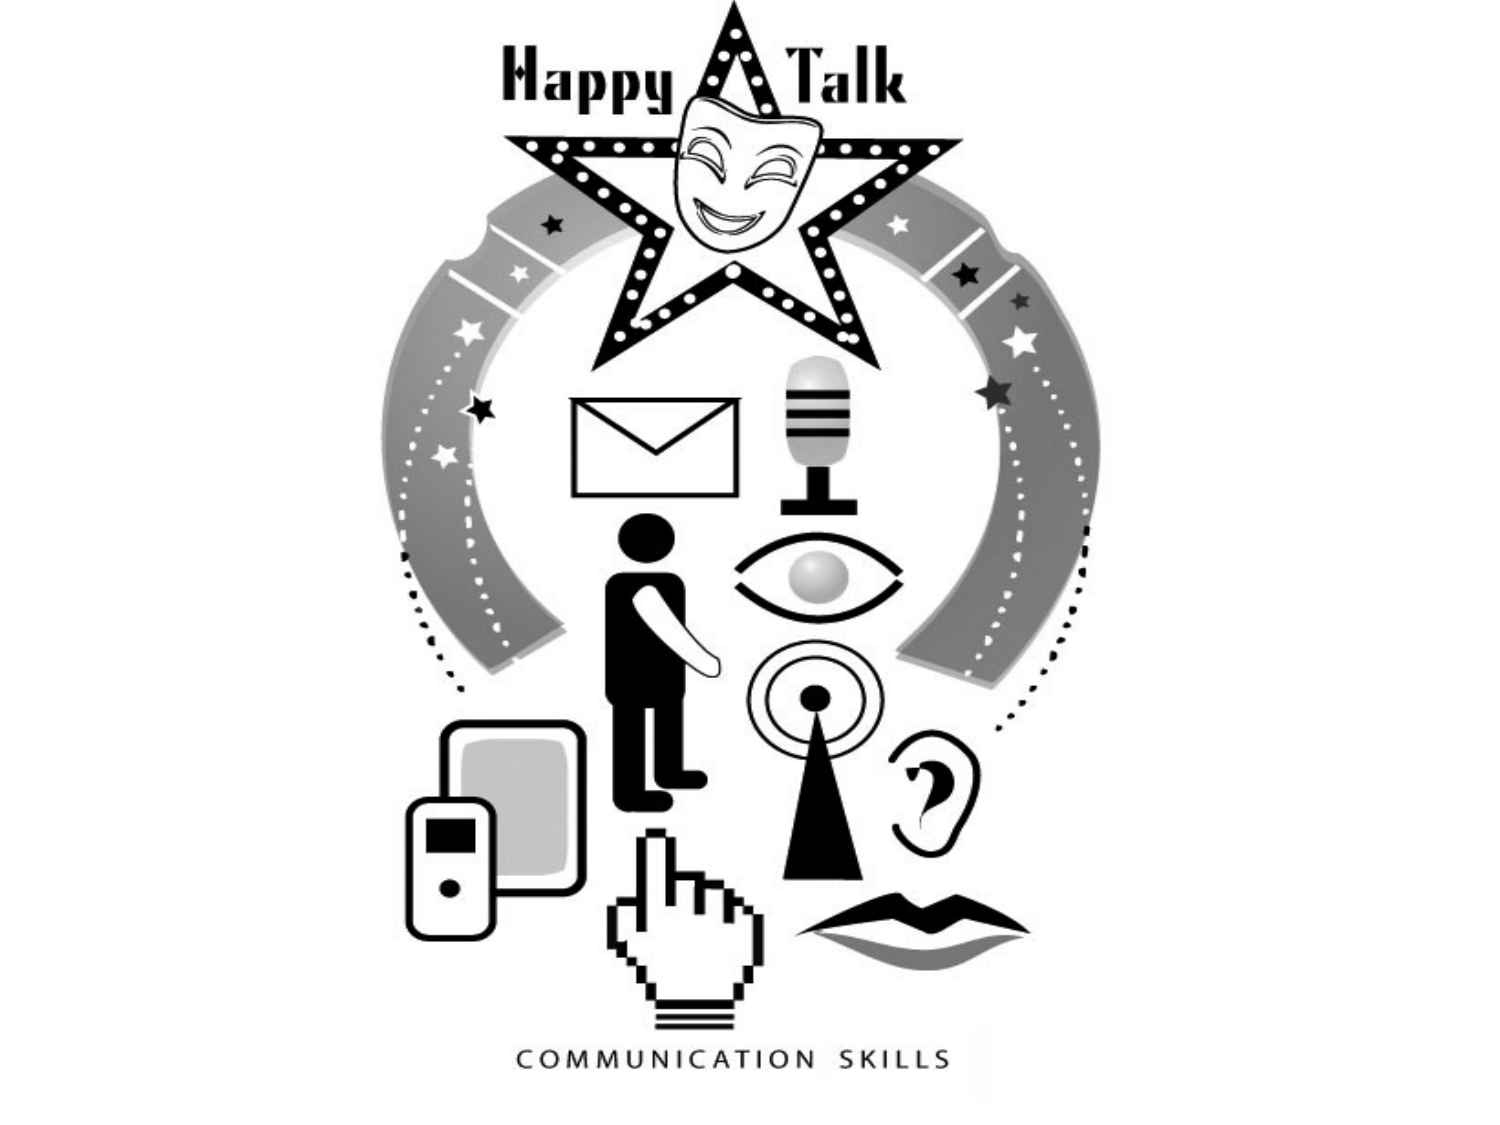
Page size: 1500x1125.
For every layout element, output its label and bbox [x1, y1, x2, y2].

picture [262, 0, 1238, 1125]
